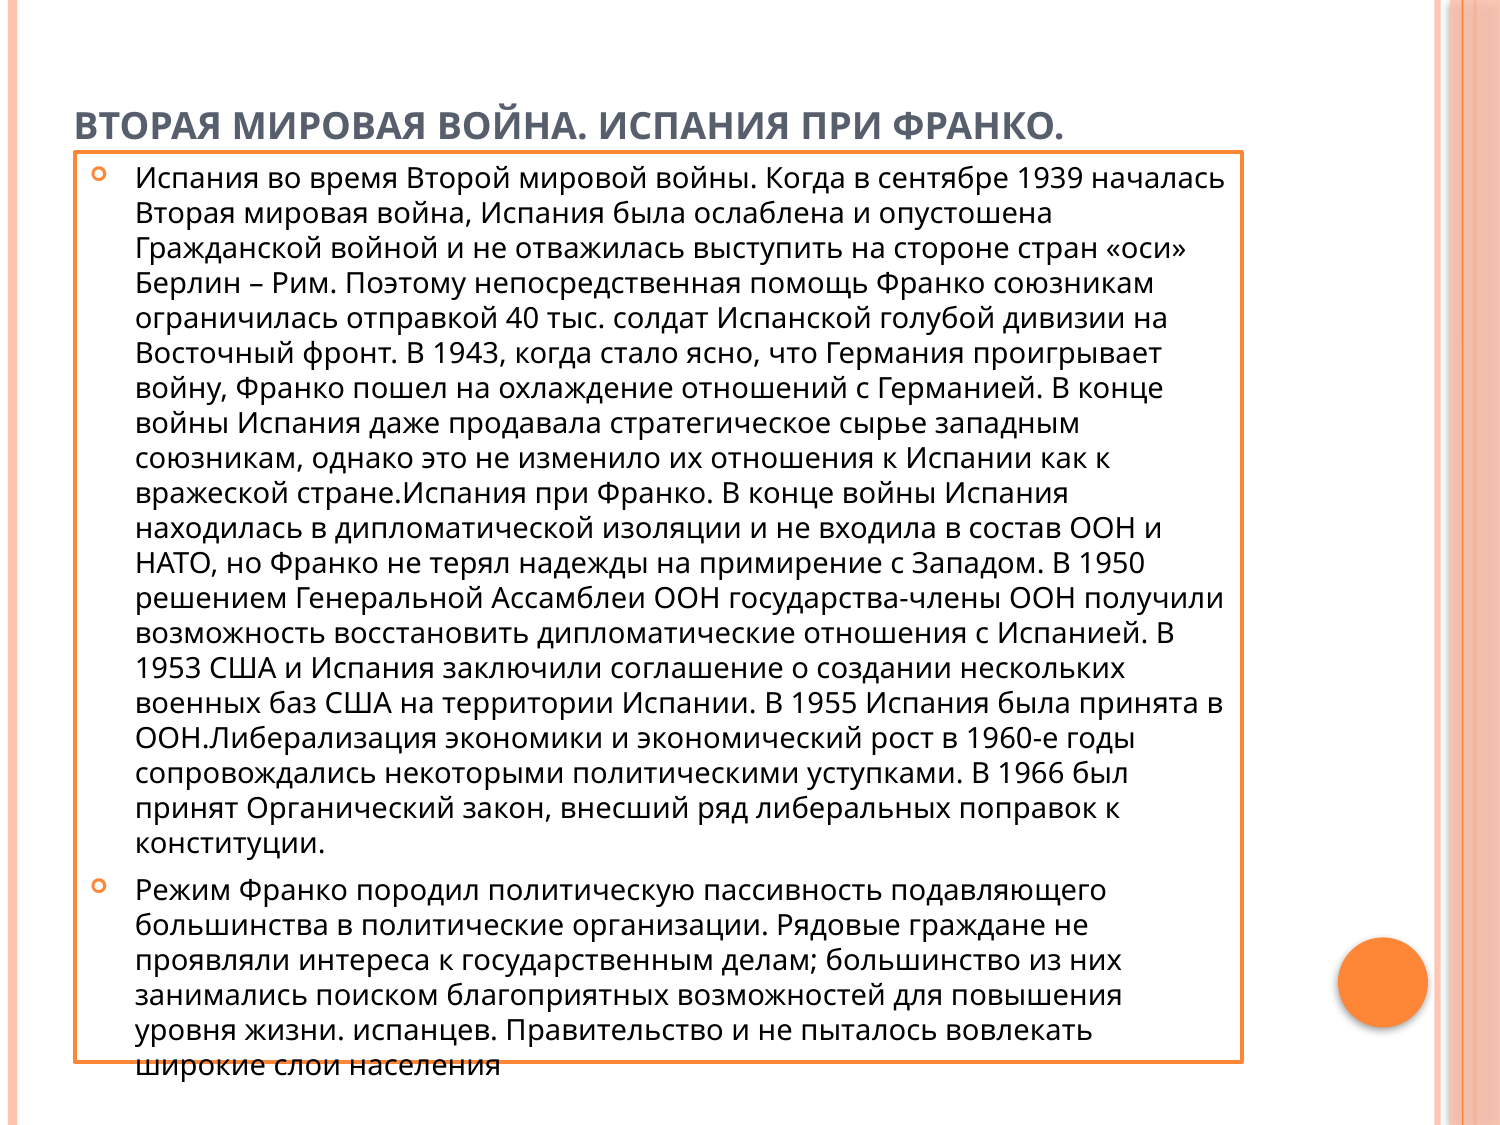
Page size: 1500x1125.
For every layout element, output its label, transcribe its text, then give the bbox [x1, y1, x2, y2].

list Испания во время Второй мировой войны. Когда в сентябре 1939 началась Вторая мировая война, Испания была ослаблена и опустошена Гражданской войной и не отважилась выступить на стороне стран «оси» Берлин – Рим. Поэтому непосредственная помощь Франко союзникам ограничилась отправкой 40 тыс. солдат Испанской голубой дивизии на Восточный фронт. В 1943, когда стало ясно, что Германия проигрывает войну, Франко пошел на охлаждение отношений с Германией. В конце войны Испания даже продавала стратегическое сырье западным союзникам, однако это не изменило их отношения к Испании как к вражеской стране.Испания при Франко. В конце войны Испания находилась в дипломатической изоляции и не входила в состав ООН и НАТО, но Франко не терял надежды на примирение с Западом. В 1950 решением Генеральной Ассамблеи ООН государства-члены ООН получили возможность восстановить дипломатические отношения с Испанией. В 1953 США и Испания заключили соглашение о создании нескольких военных баз США на территории Испании. В 1955 Испания была принята в ООН.Либерализация экономики и экономический рост в 1960-е годы сопровождались некоторыми политическими уступками. В 1966 был принят Органический закон, внесший ряд либеральных поправок к конституции. Режим Франко породил политическую пассивность подавляющего большинства в политические организации. Рядовые граждане не проявляли интереса к государственным делам; большинство из них занимались поиском благоприятных возможностей для повышения уровня жизни. испанцев. Правительство и не пыталось вовлекать широкие слои населения [73, 150, 1244, 1064]
title Вторая мировая война. Испания при Франко. [58, 93, 1284, 200]
